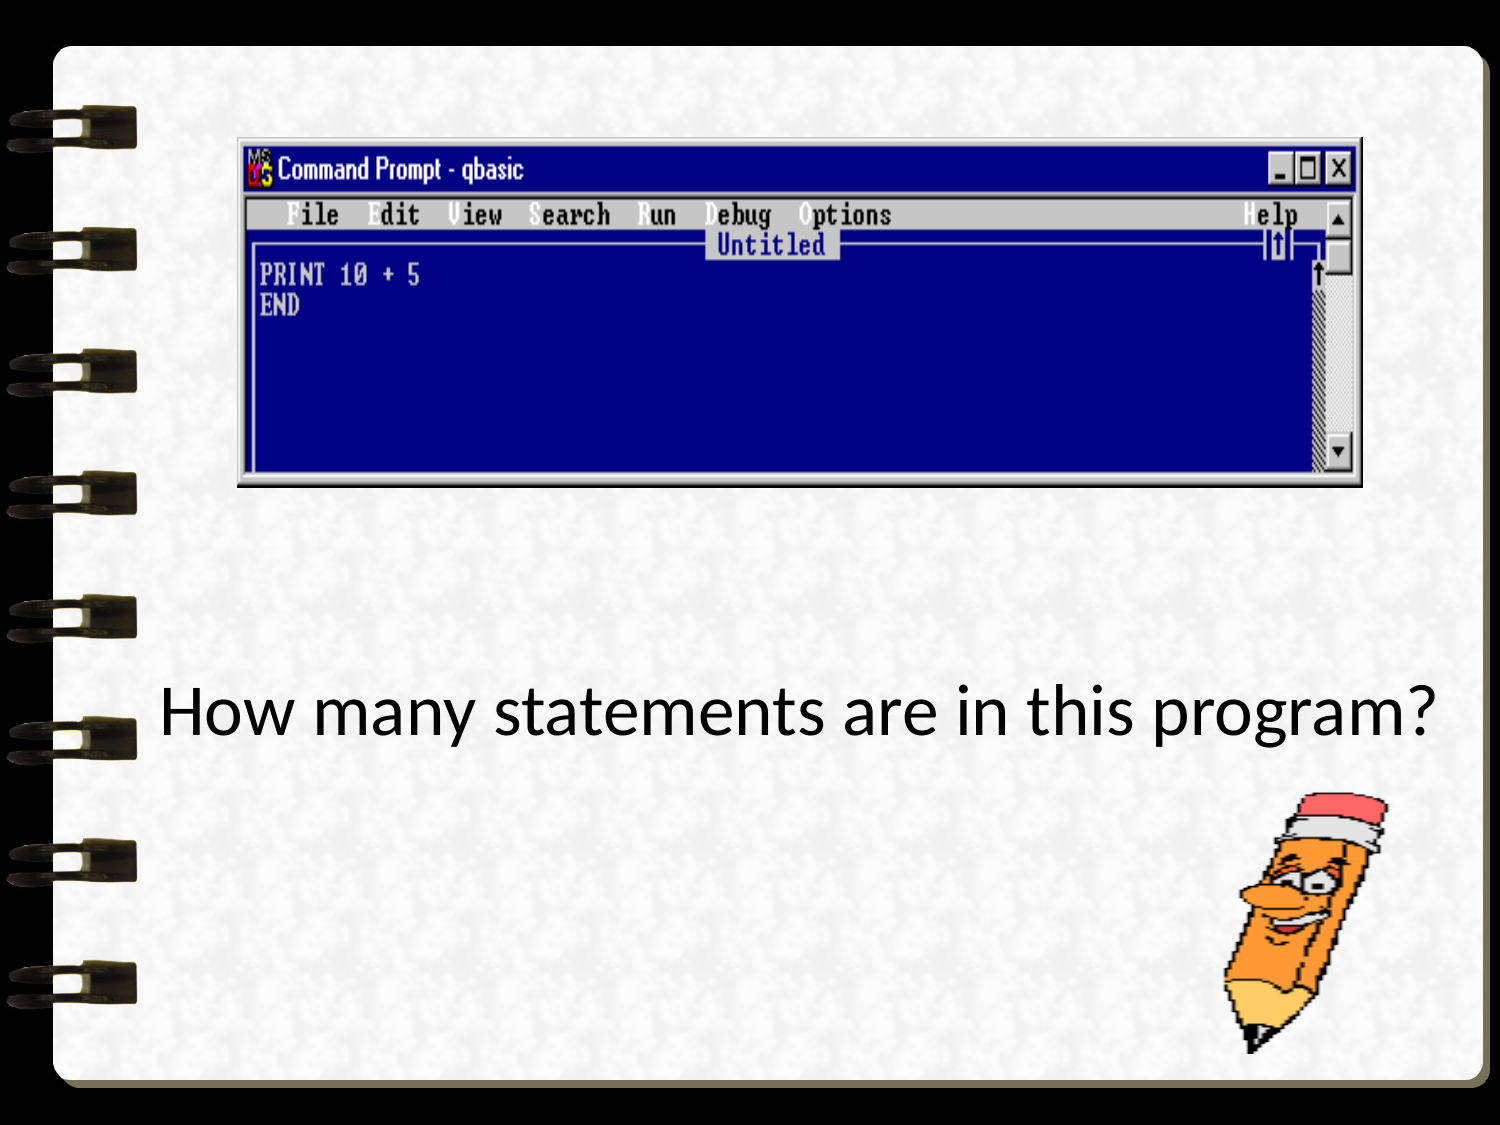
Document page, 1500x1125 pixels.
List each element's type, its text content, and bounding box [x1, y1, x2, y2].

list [237, 137, 1363, 488]
picture [0, 0, 1500, 1125]
title How many statements are in this program? [125, 612, 1475, 800]
